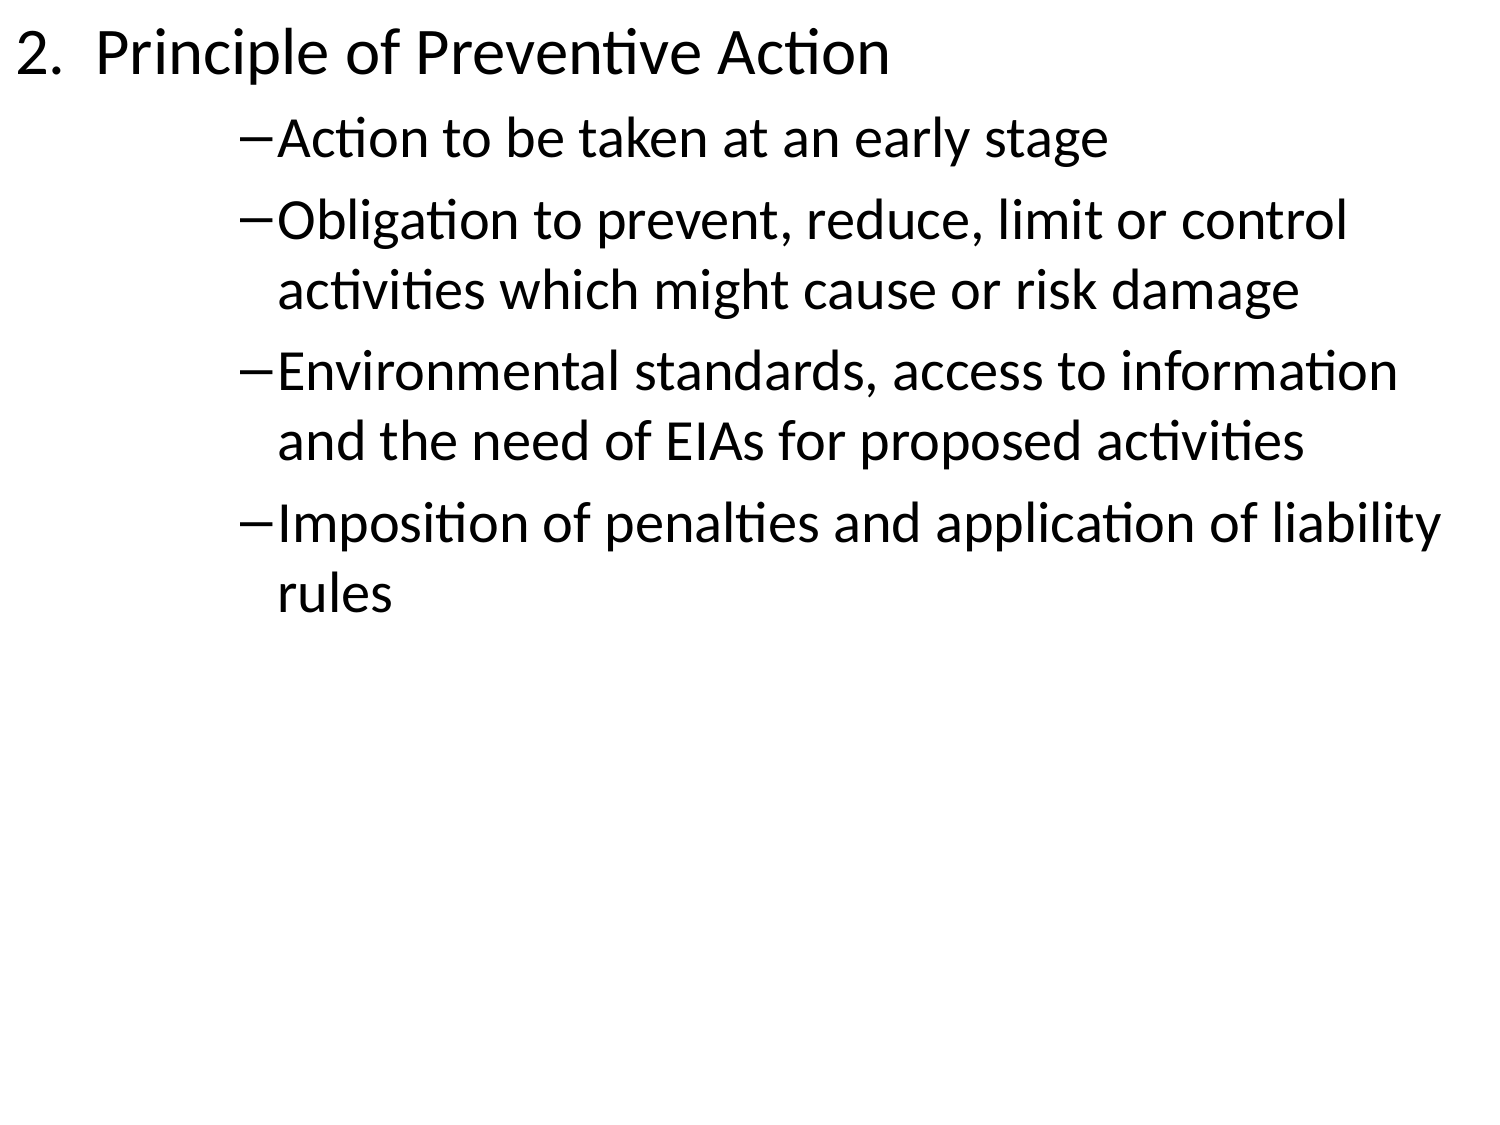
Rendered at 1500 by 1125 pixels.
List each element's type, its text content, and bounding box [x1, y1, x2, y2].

list 2. Principle of Preventive Action Action to be taken at an early stage Obligation to prevent, reduce, limit or control activities which might cause or risk damage Environmental standards, access to information and the need of EIAs for proposed activities Imposition of penalties and application of liability rules [0, 0, 1500, 1125]
